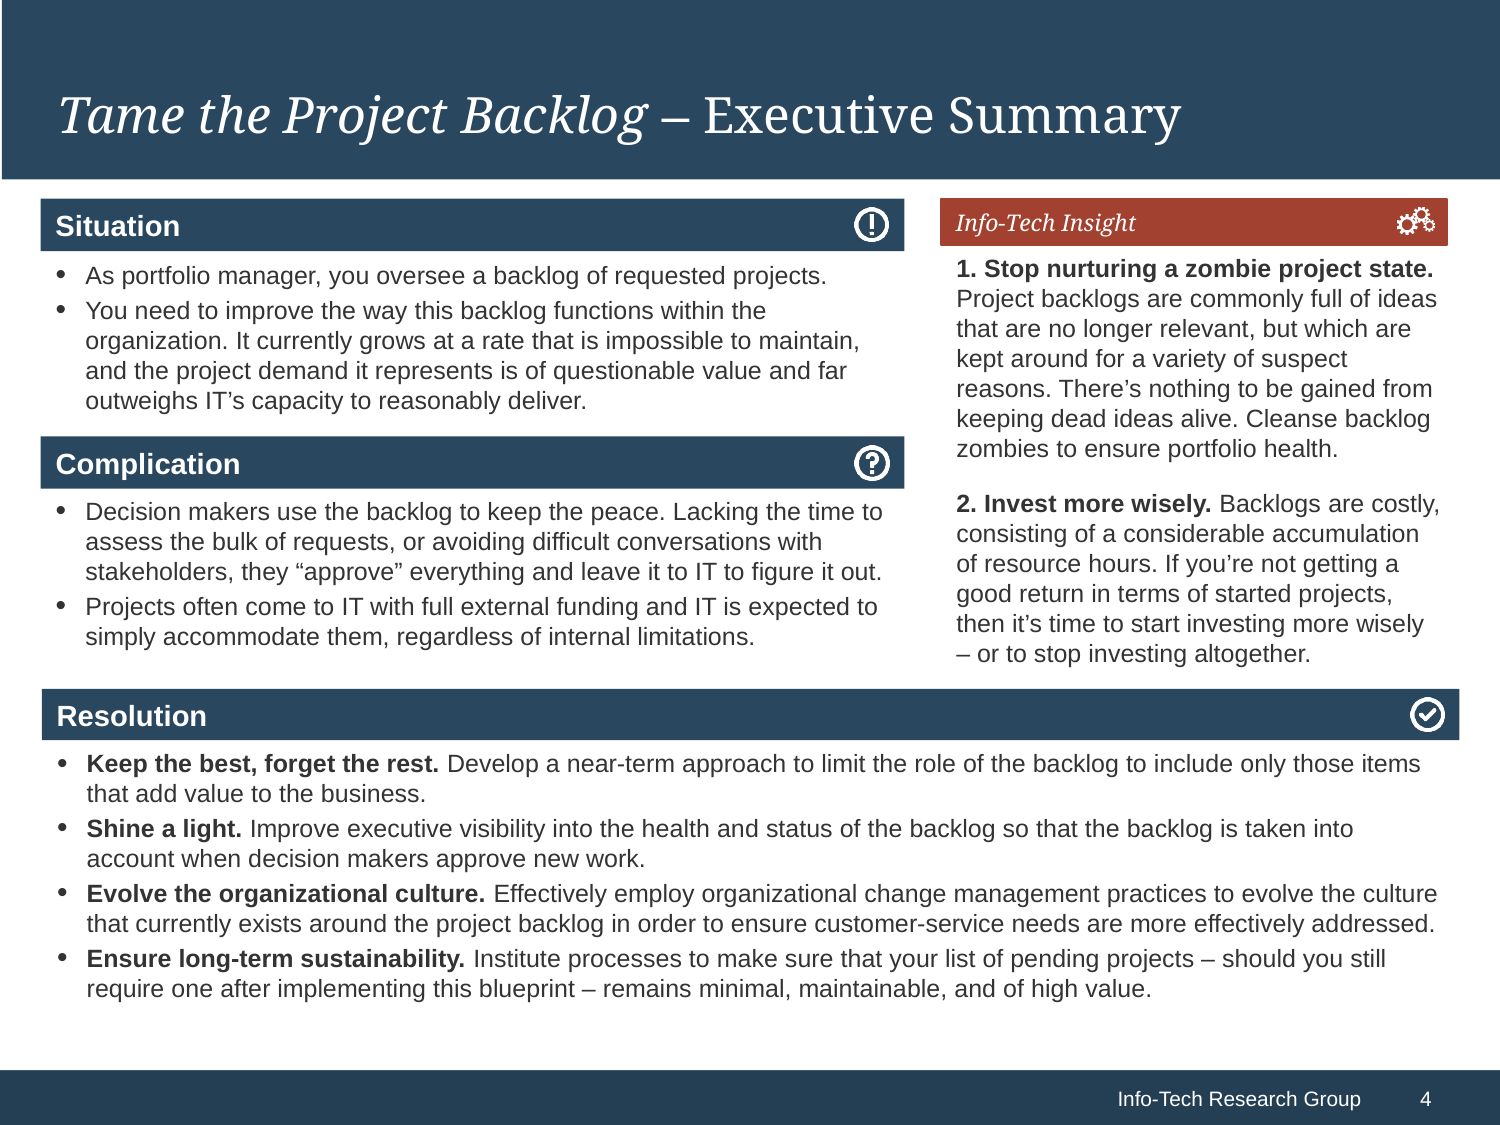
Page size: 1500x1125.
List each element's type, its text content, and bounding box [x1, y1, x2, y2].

picture [854, 445, 890, 481]
picture [1410, 697, 1445, 732]
picture [854, 207, 889, 242]
list 1. Stop nurturing a zombie project state. Project backlogs are commonly full of ideas that are no longer relevant, but which are kept around for a variety of suspect reasons. There’s nothing to be gained from keeping dead ideas alive. Cleanse backlog zombies to ensure portfolio health. 2. Invest more wisely. Backlogs are costly, consisting of a considerable accumulation of resource hours. If you’re not getting a good return in terms of started projects, then it’s time to start investing more wisely – or to stop investing altogether. [940, 244, 1457, 685]
list Keep the best, forget the rest. Develop a near-term approach to limit the role of the backlog to include only those items that add value to the business. Shine a light. Improve executive visibility into the health and status of the backlog so that the backlog is taken into account when decision makers approve new work. Evolve the organizational culture. Effectively employ organizational change management practices to evolve the culture that currently exists around the project backlog in order to ensure customer-service needs are more effectively addressed. Ensure long-term sustainability. Institute processes to make sure that your list of pending projects – should you still require one after implementing this blueprint – remains minimal, maintainable, and of high value. [41, 739, 1457, 1038]
list As portfolio manager, you oversee a backlog of requested projects. You need to improve the way this backlog functions within the organization. It currently grows at a rate that is impossible to maintain, and the project demand it represents is of questionable value and far outweighs IT’s capacity to reasonably deliver. [40, 251, 904, 430]
list Decision makers use the backlog to keep the peace. Lacking the time to assess the bulk of requests, or avoiding difficult conversations with stakeholders, they “approve” everything and leave it to IT to figure it out. Projects often come to IT with full external funding and IT is expected to simply accommodate them, regardless of internal limitations. [40, 487, 904, 665]
title Tame the Project Backlog – Executive Summary [41, 41, 1457, 187]
